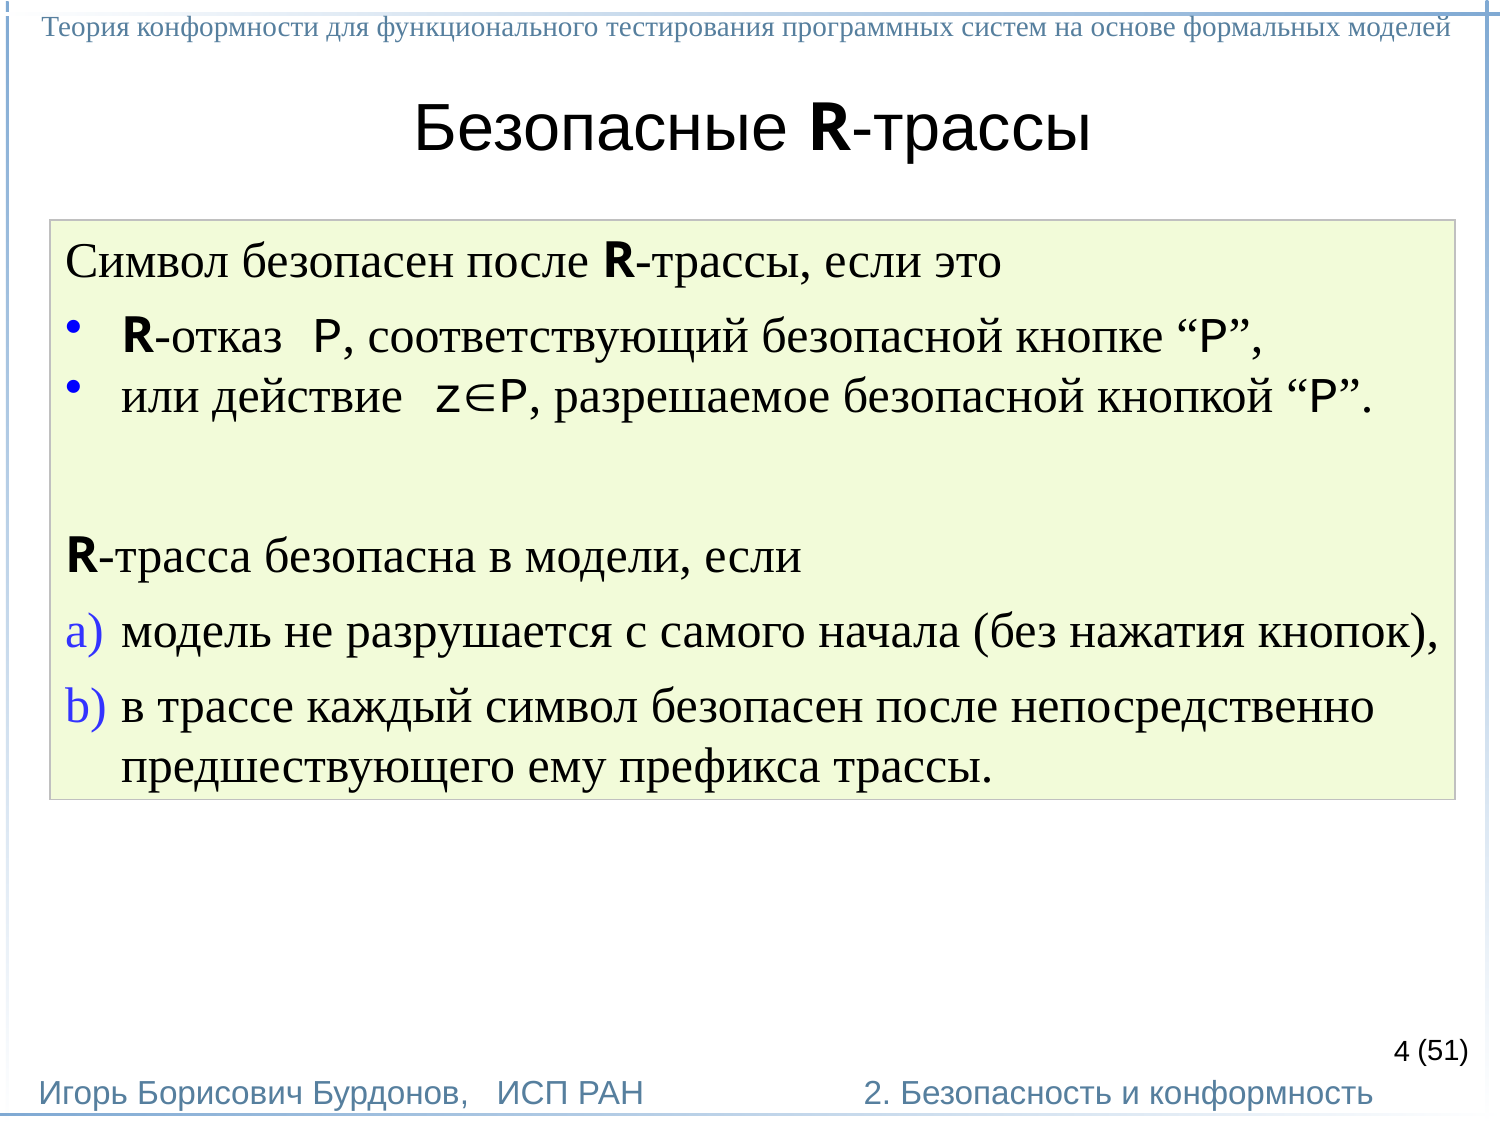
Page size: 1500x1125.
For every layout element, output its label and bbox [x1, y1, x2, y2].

text_box [0, 0, 1500, 1125]
